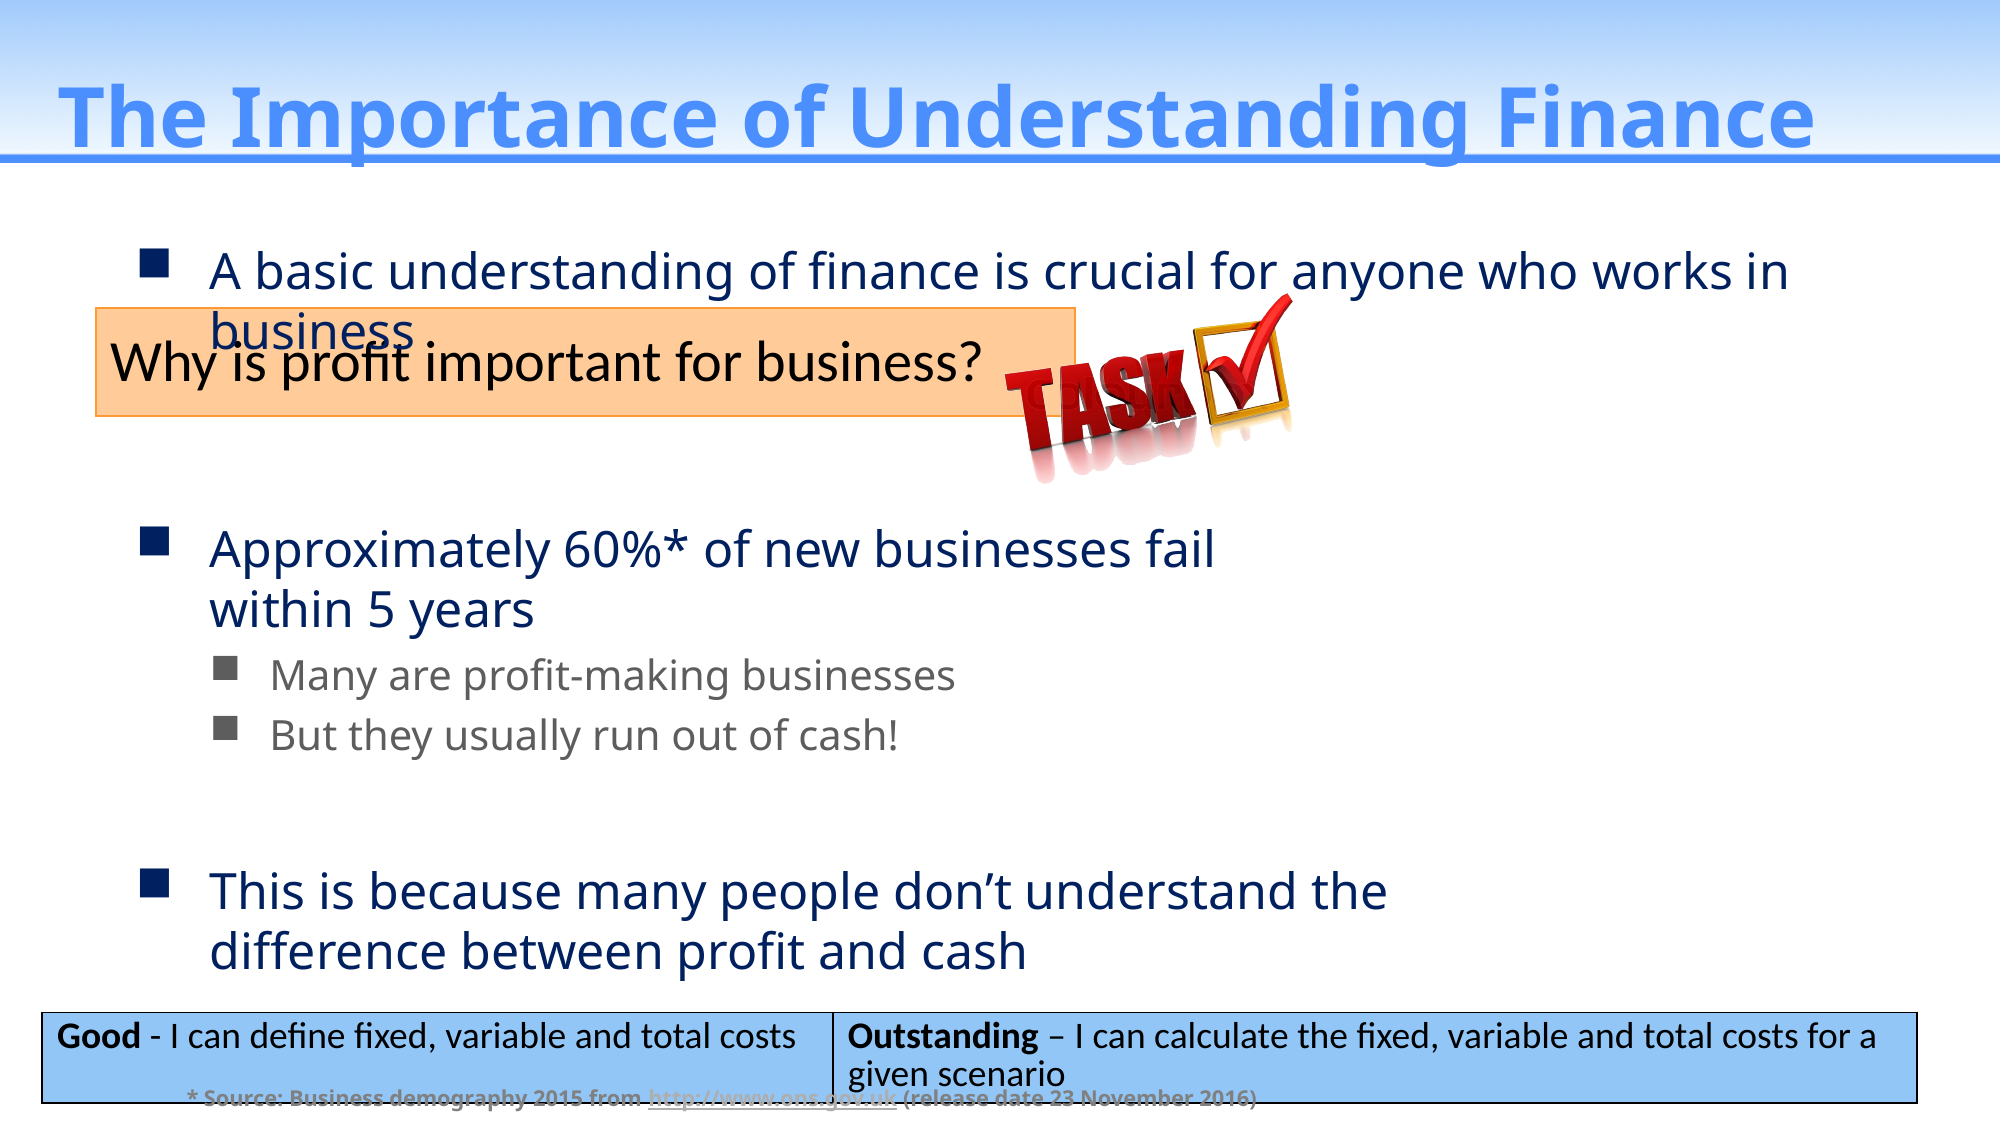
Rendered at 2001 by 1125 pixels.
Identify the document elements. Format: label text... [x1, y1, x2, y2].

text_box A basic understanding of finance is crucial for anyone who works in business [120, 231, 1943, 1059]
text_box * Source: Business demography 2015 from http://www.ons.gov.uk (release date 23 November 2016) [171, 1077, 1522, 1125]
text_box Why is profit important for business? [95, 307, 120, 417]
title The Importance of Understanding Finance [41, 59, 1975, 181]
picture [0, 0, 2000, 163]
picture [1004, 293, 1293, 484]
